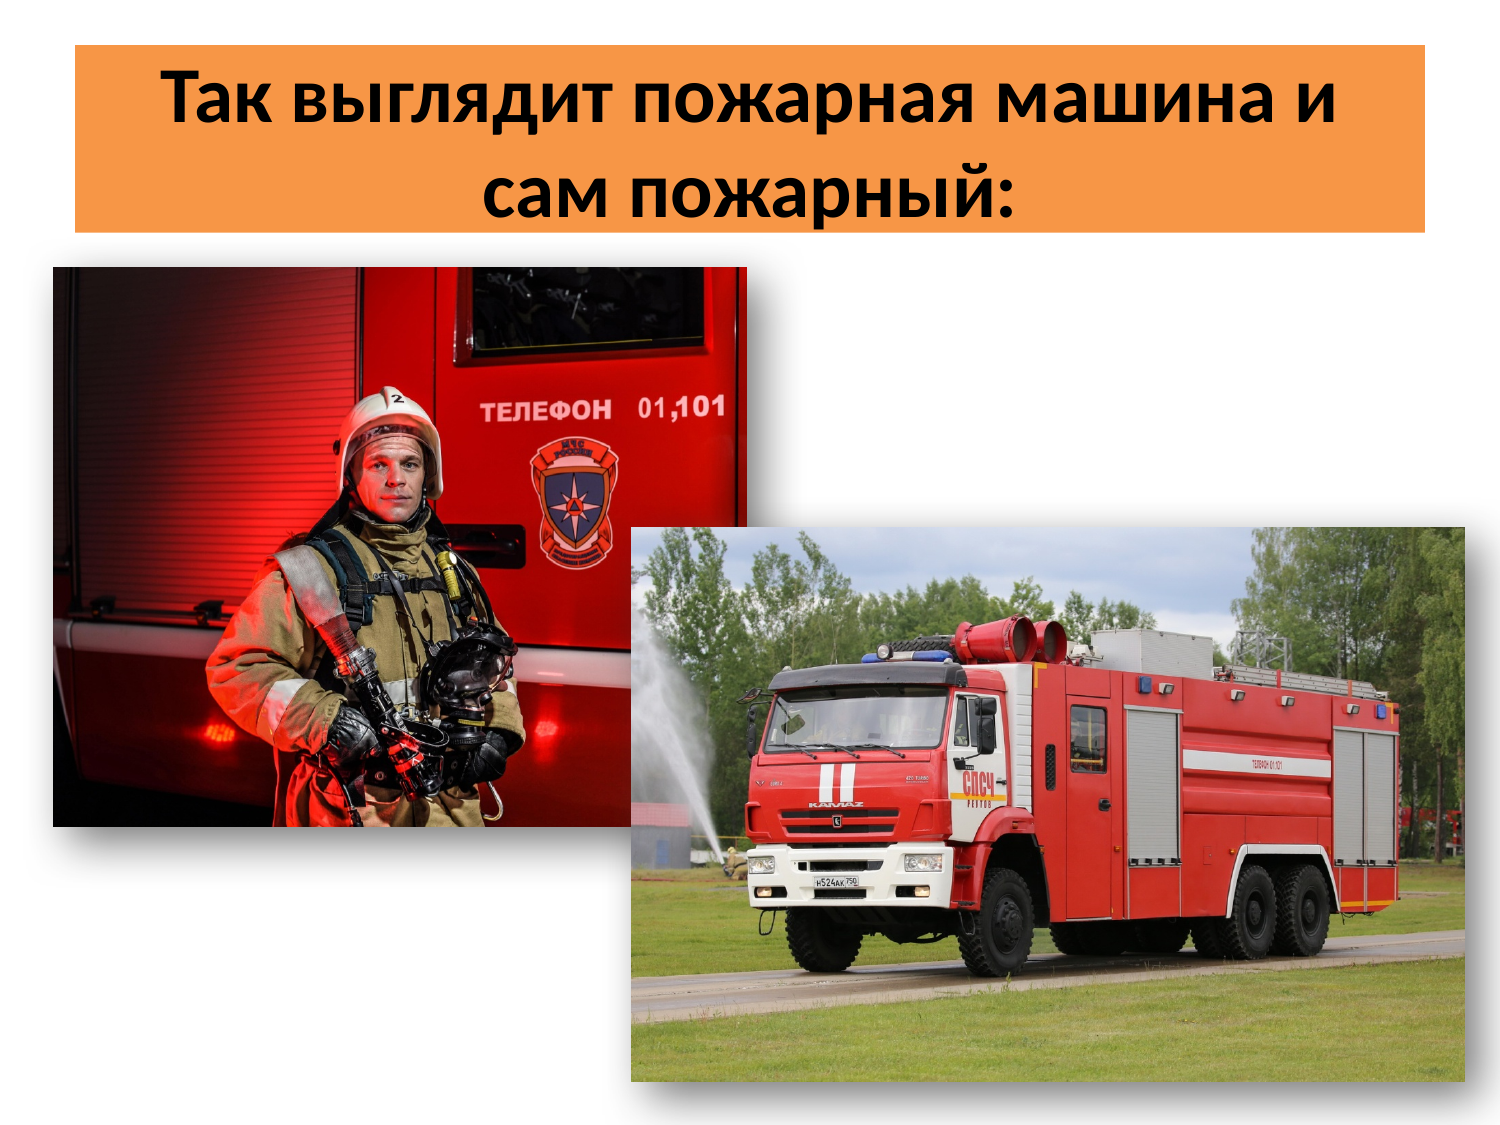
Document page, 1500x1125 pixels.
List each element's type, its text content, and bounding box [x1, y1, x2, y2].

title Так выглядит пожарная машина и сам пожарный: [75, 45, 1425, 233]
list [52, 266, 747, 828]
picture [631, 526, 1465, 1083]
